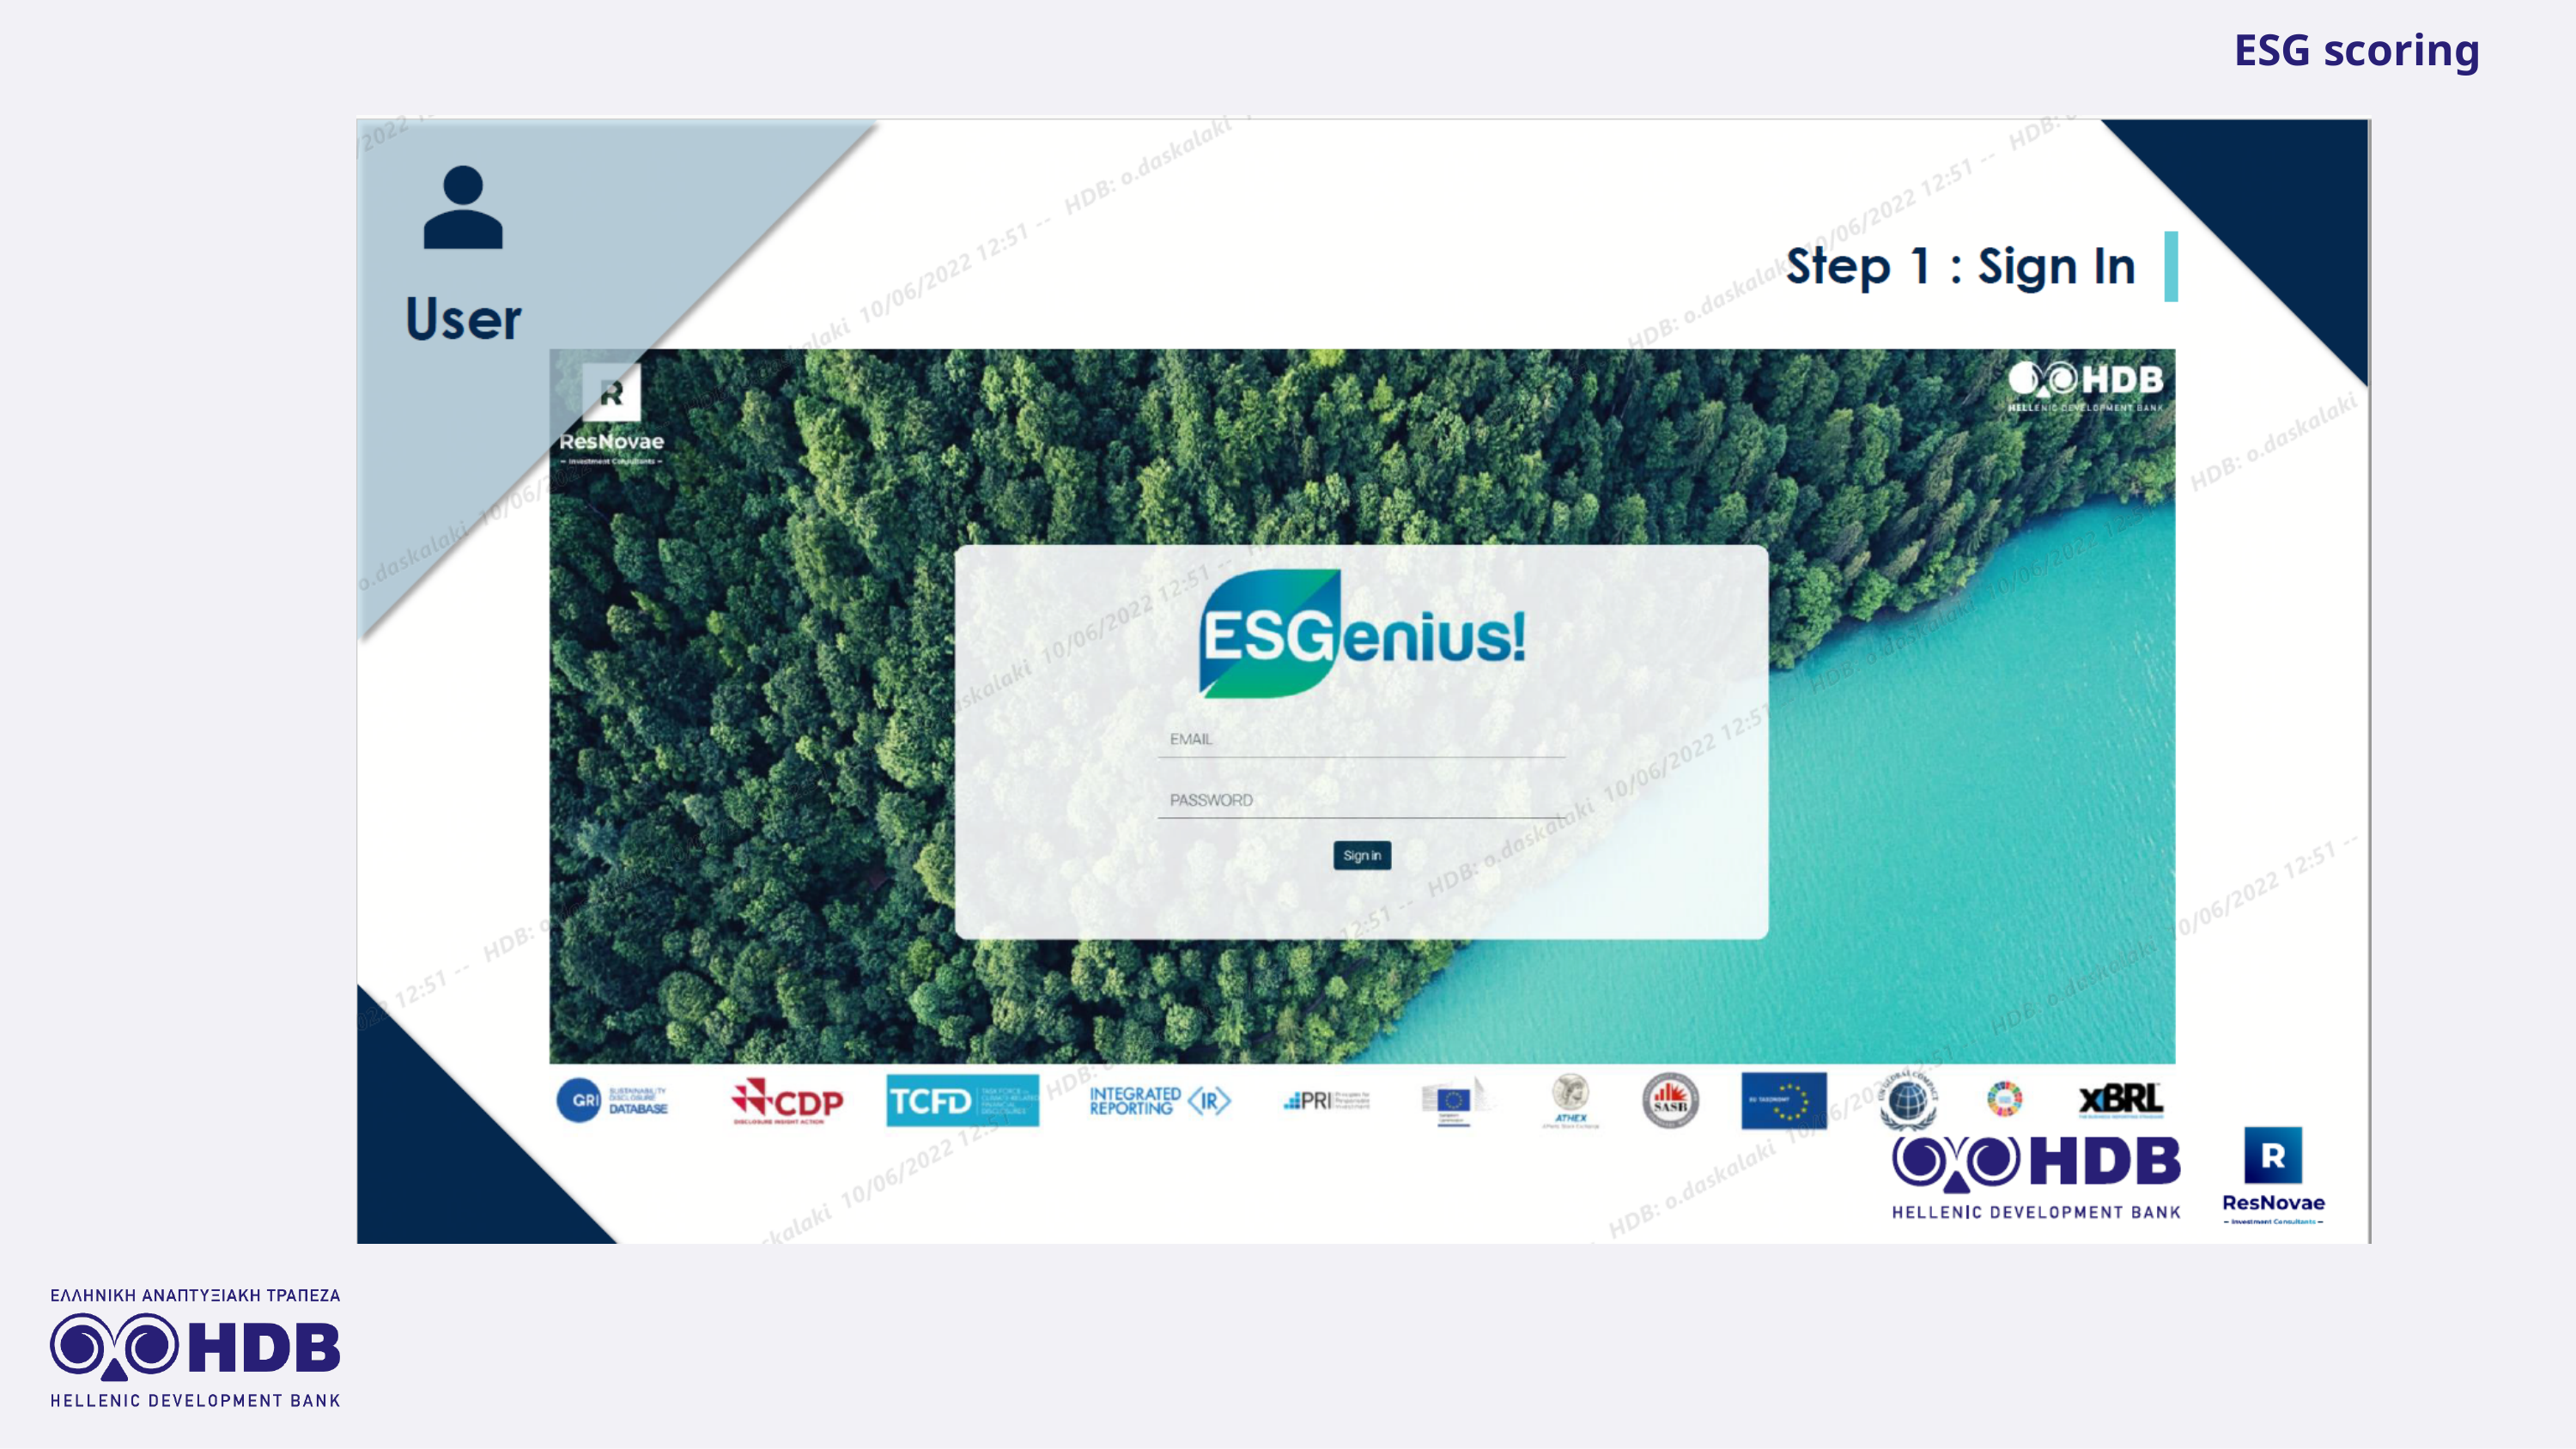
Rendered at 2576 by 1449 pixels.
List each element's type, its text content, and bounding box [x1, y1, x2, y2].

text_box ESG scoring [2221, 15, 2516, 81]
picture [50, 1275, 340, 1420]
picture [356, 115, 2372, 1244]
